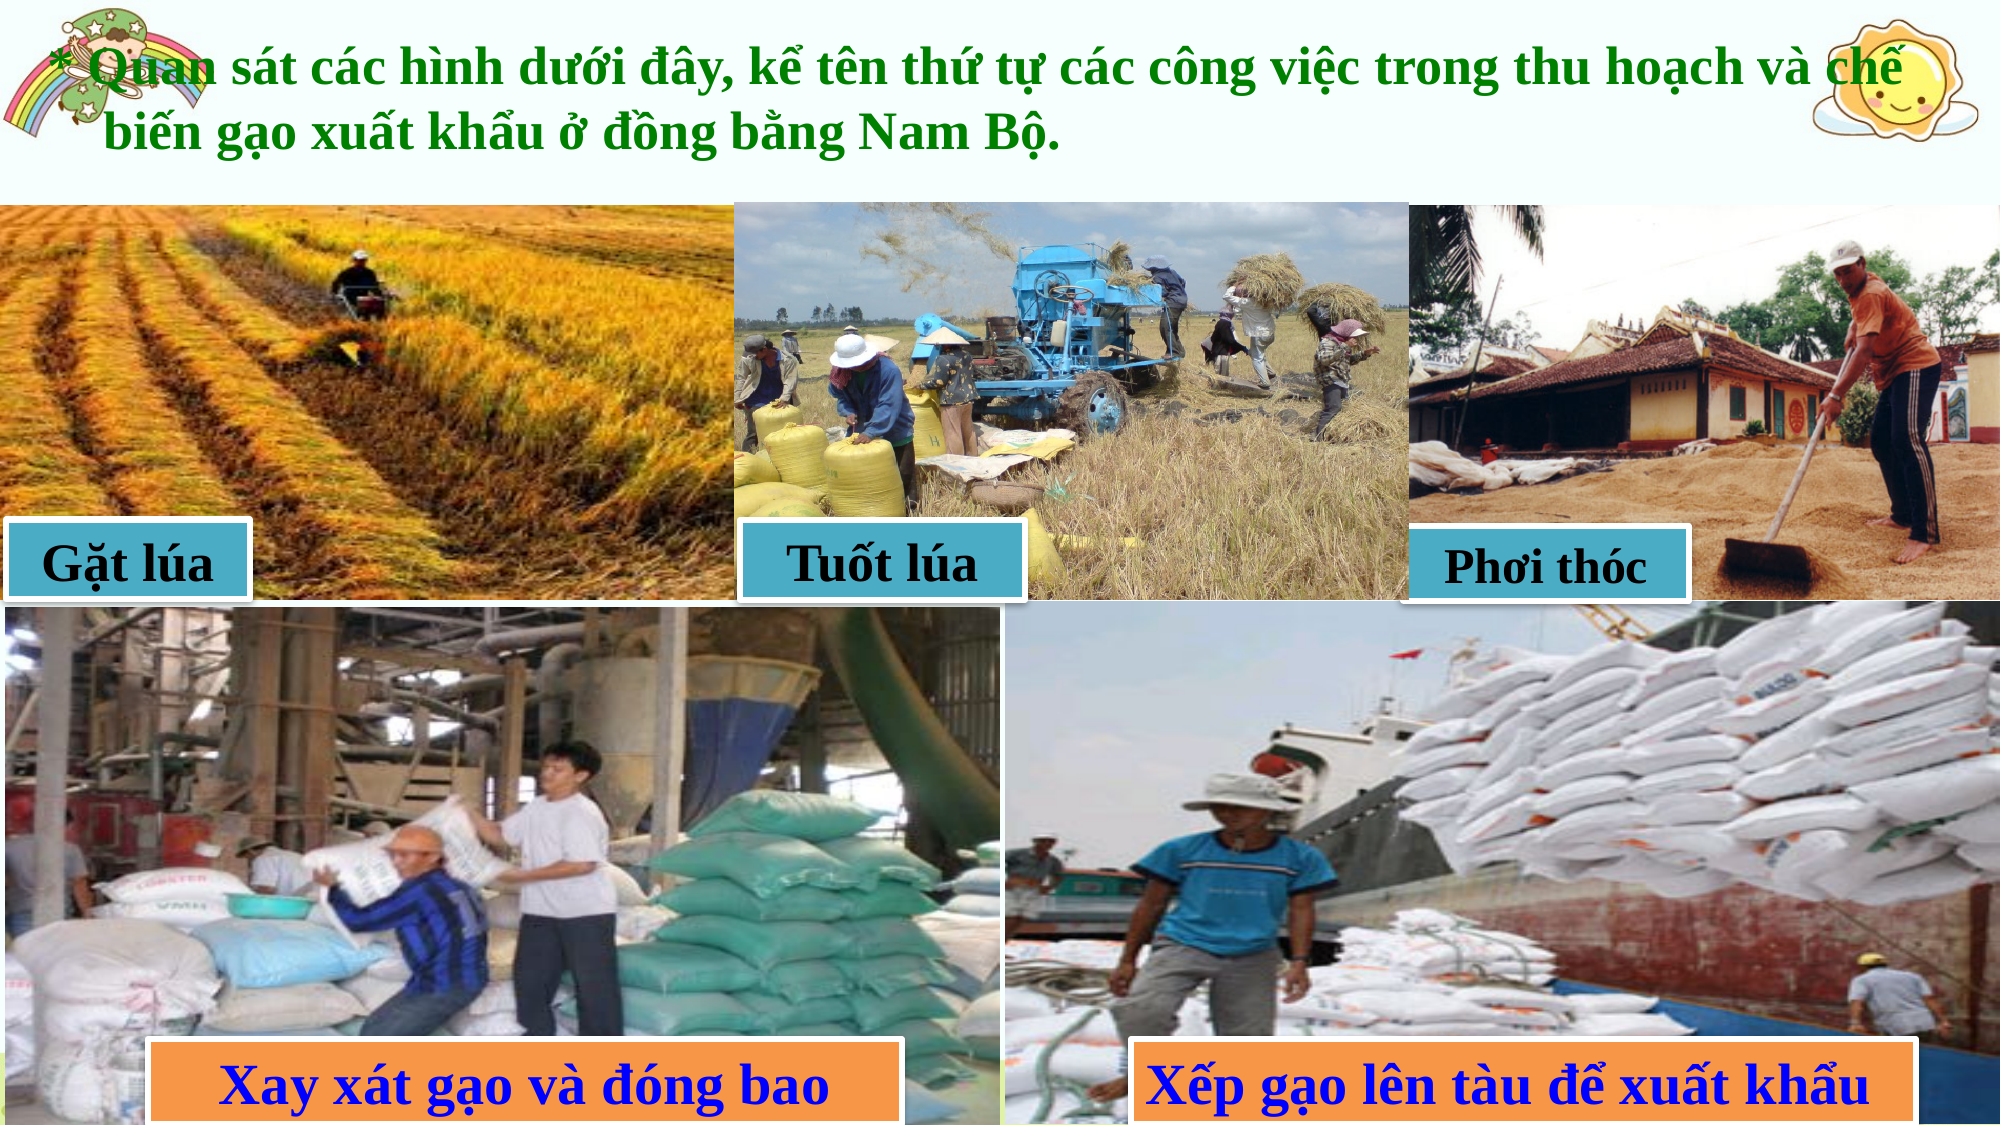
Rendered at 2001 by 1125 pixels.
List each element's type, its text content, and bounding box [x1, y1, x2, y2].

picture [0, 0, 2001, 1125]
text_box * Quan sát các hình dưới đây, kể tên thứ tự các công việc trong thu hoạch và chế biến gạo xuất khẩu ở đồng bằng Nam Bộ. [32, 22, 2000, 168]
